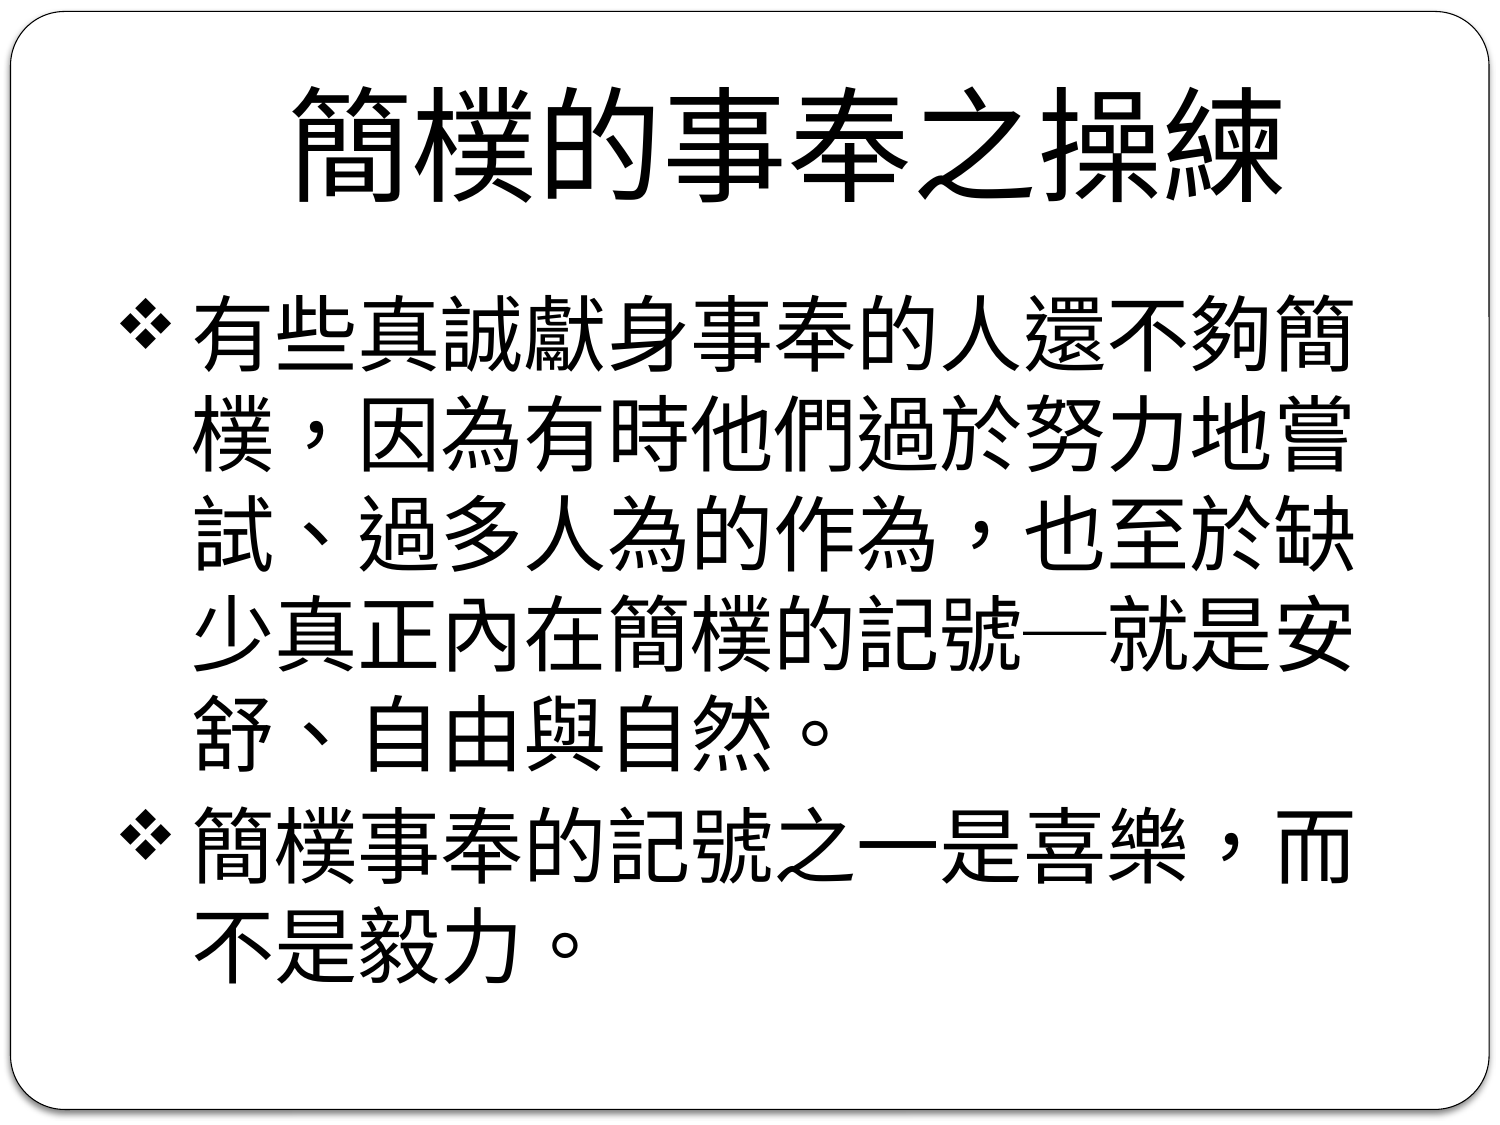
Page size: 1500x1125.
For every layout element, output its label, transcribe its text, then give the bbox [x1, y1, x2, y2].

title 簡樸的事奉之操練 [150, 45, 1425, 233]
list 有些真誠獻身事奉的人還不夠簡樸，因為有時他們過於努力地嘗試、過多人為的作為，也至於缺少真正內在簡樸的記號─就是安舒、自由與自然。 簡樸事奉的記號之一是喜樂，而不是毅力。 [99, 275, 1425, 1050]
